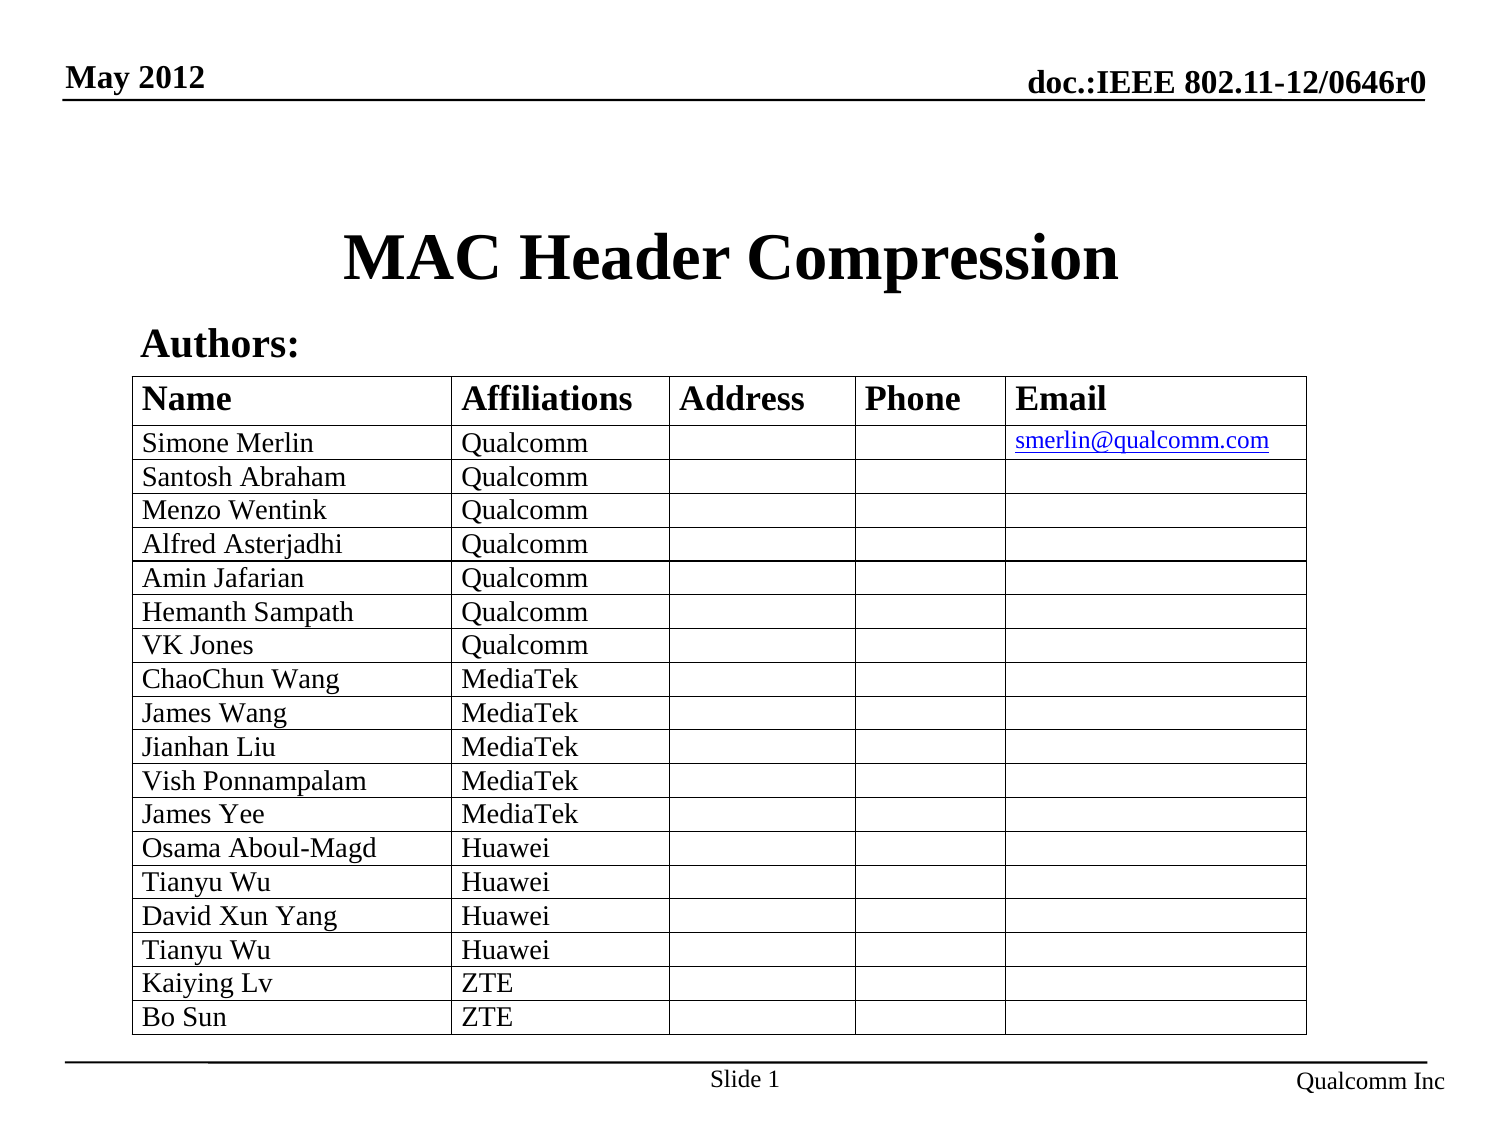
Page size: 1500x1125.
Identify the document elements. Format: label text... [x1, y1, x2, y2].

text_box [118, 375, 1322, 1075]
title MAC Header Compression [94, 132, 1370, 374]
slide_number Slide 1 [700, 1082, 790, 1093]
text_box Authors: [124, 308, 363, 371]
